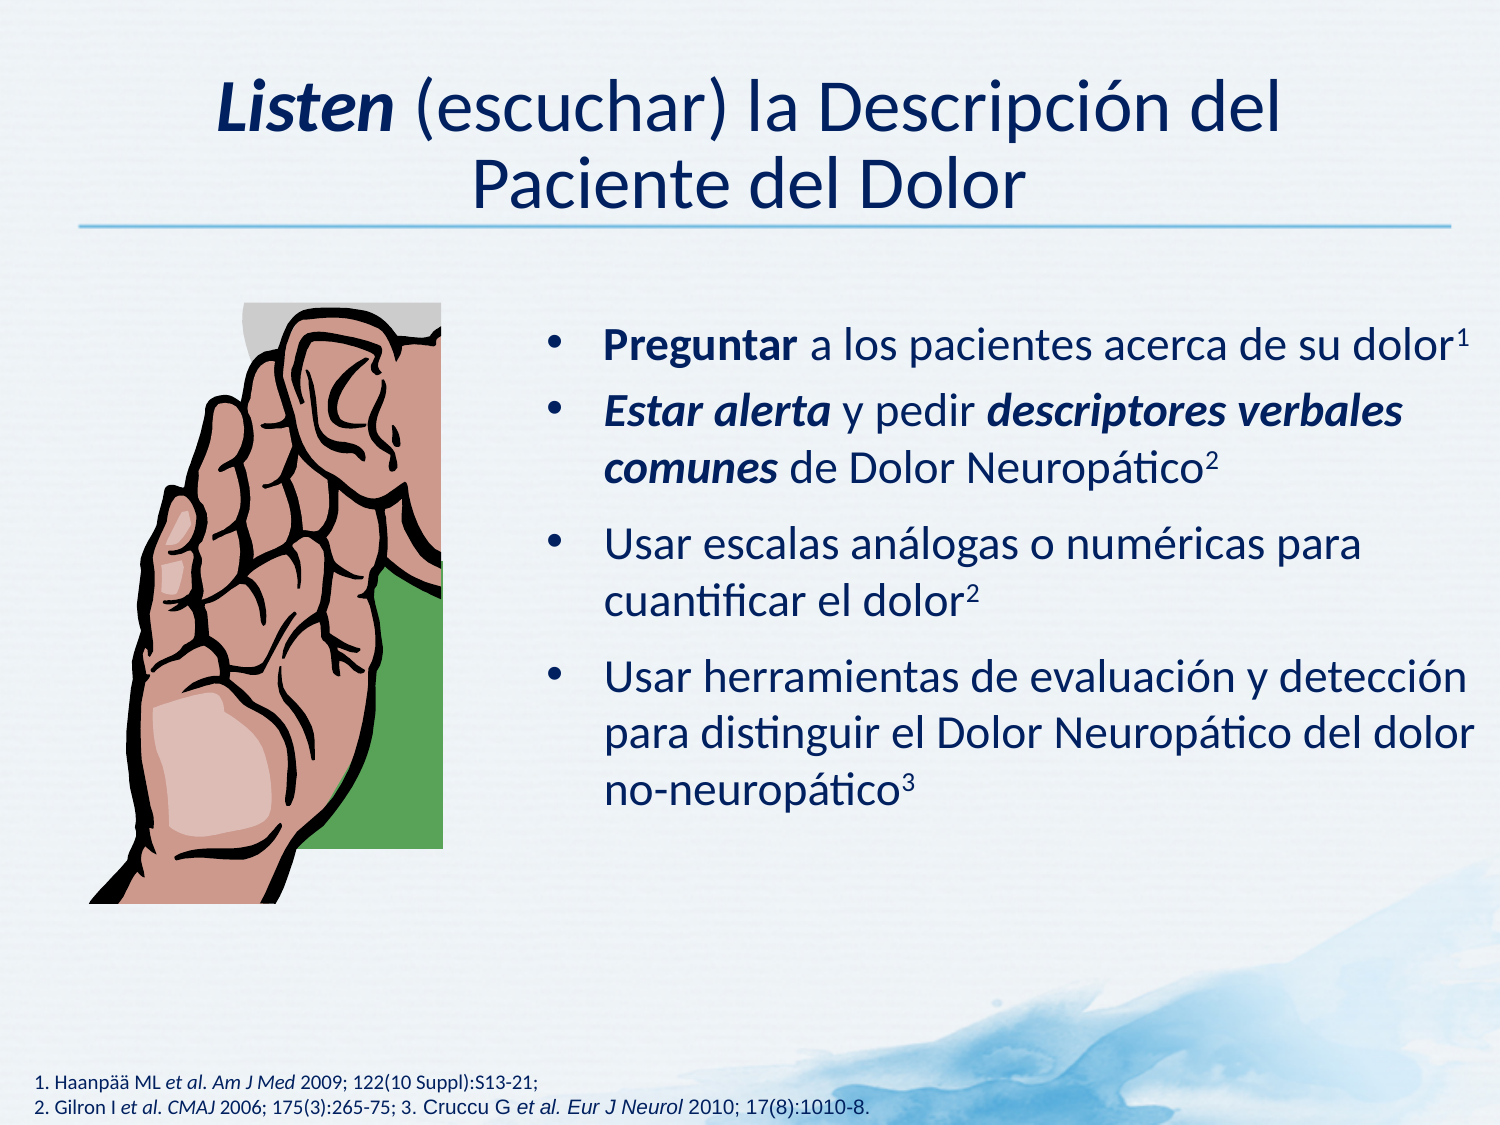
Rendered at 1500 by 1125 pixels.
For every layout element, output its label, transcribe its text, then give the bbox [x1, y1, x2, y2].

title Listen (escuchar) la Descripción del Paciente del Dolor [75, 53, 1425, 241]
text_box 1. Haanpää ML et al. Am J Med 2009; 122(10 Suppl):S13-21; 2. Gilron I et al. CMAJ 2006; 175(3):265-75; 3. Cruccu G et al. Eur J Neurol 2010; 17(8):1010-8. [34, 1043, 888, 1119]
list Preguntar a los pacientes acerca de su dolor1 Estar alerta y pedir descriptores verbales comunes de Dolor Neuropático2 Usar escalas análogas o numéricas para cuantificar el dolor2 Usar herramientas de evaluación y detección para distinguir el Dolor Neuropático del dolor no-neuropático3 [531, 305, 1500, 861]
picture [0, 0, 1500, 1125]
